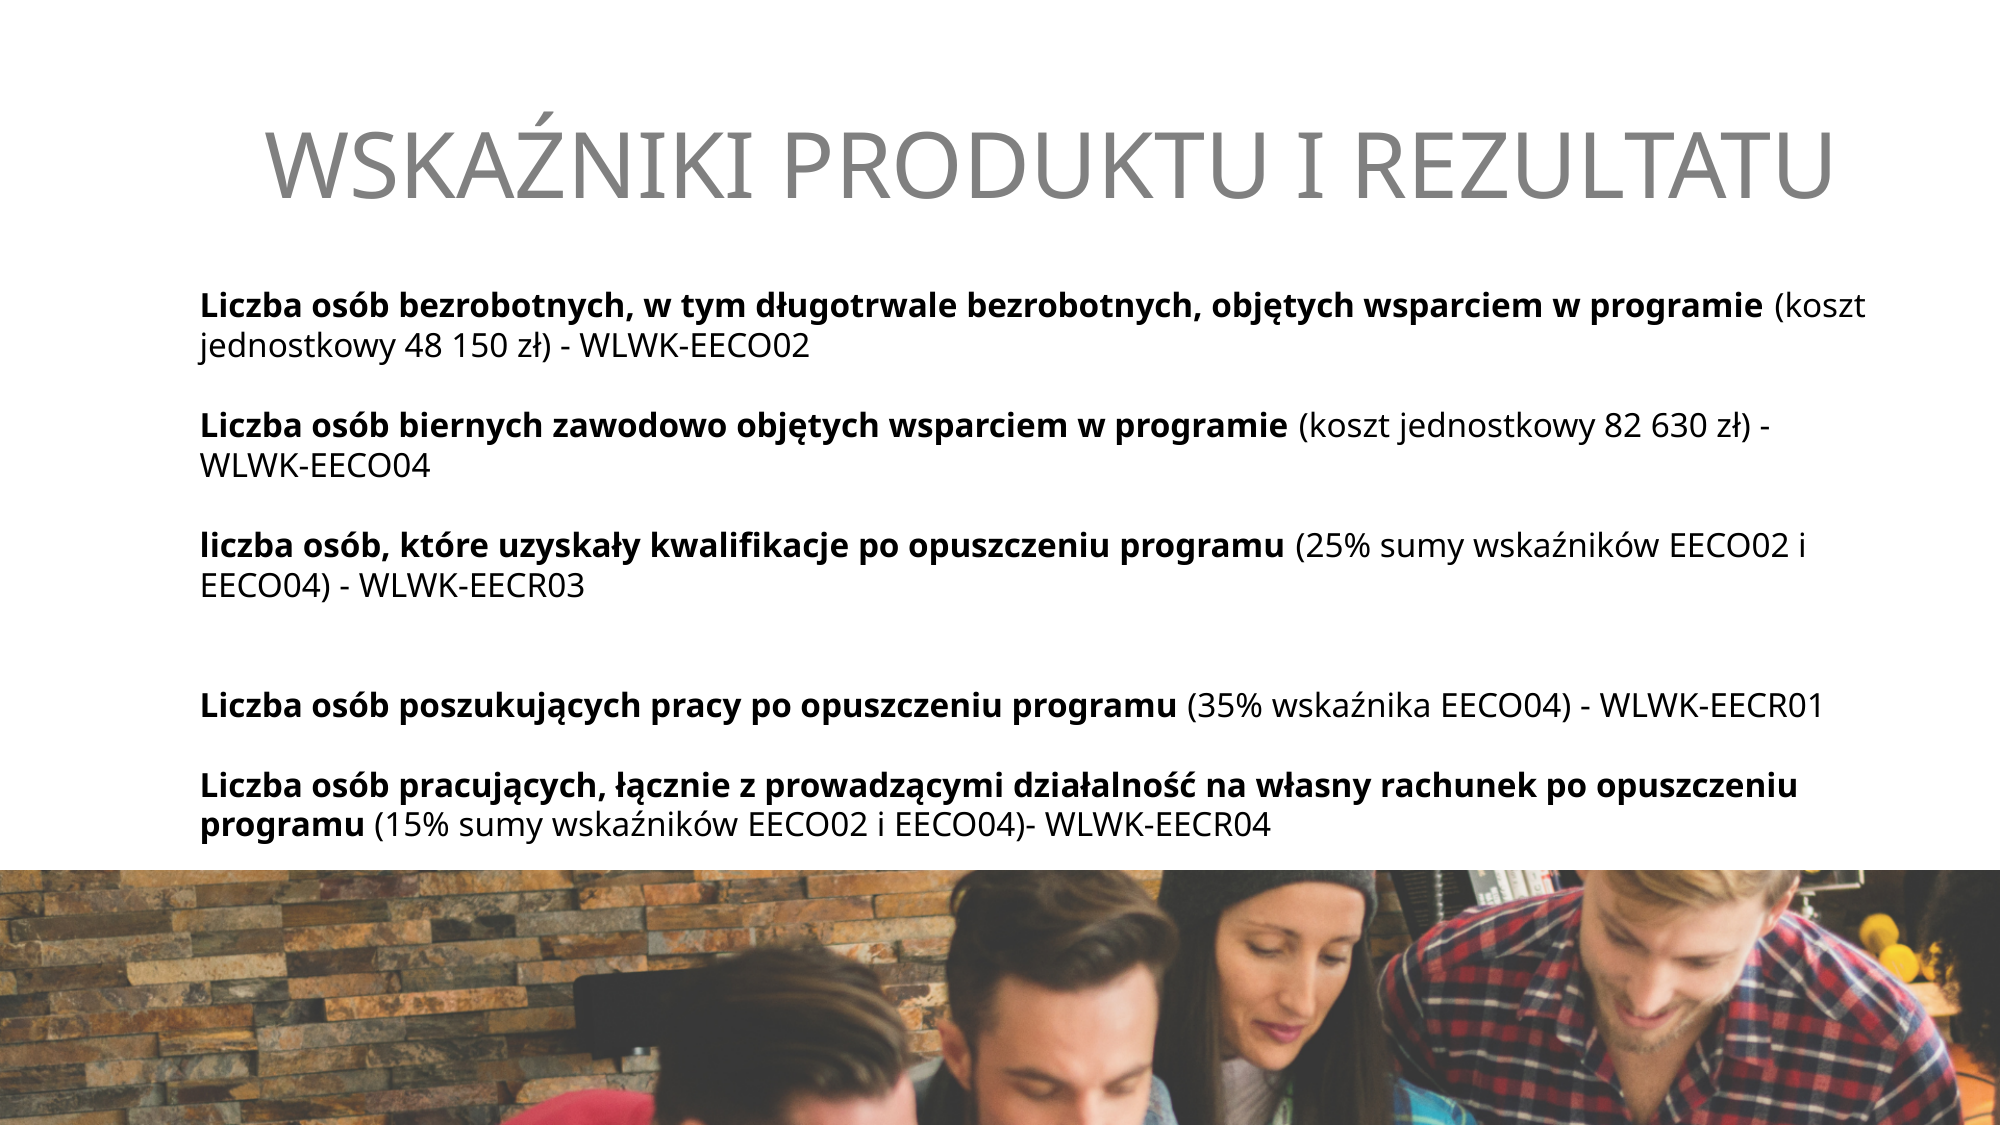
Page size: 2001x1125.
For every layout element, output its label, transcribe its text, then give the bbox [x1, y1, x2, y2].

text_box Liczba osób bezrobotnych, w tym długotrwale bezrobotnych, objętych wsparciem w programie (koszt jednostkowy 48 150 zł) - WLWK-EECO02 Liczba osób biernych zawodowo objętych wsparciem w programie (koszt jednostkowy 82 630 zł) - WLWK-EECO04 liczba osób, które uzyskały kwalifikacje po opuszczeniu programu (25% sumy wskaźników EECO02 i EECO04) - WLWK-EECR03 Liczba osób poszukujących pracy po opuszczeniu programu (35% wskaźnika EECO04) - WLWK-EECR01 Liczba osób pracujących, łącznie z prowadzącymi działalność na własny rachunek po opuszczeniu programu (15% sumy wskaźników EECO02 i EECO04)- WLWK-EECR04 [184, 277, 1905, 851]
title WSKAŹNIKI PRODUKTU I REZULTATU [249, 59, 1888, 277]
picture [0, 870, 2000, 1125]
